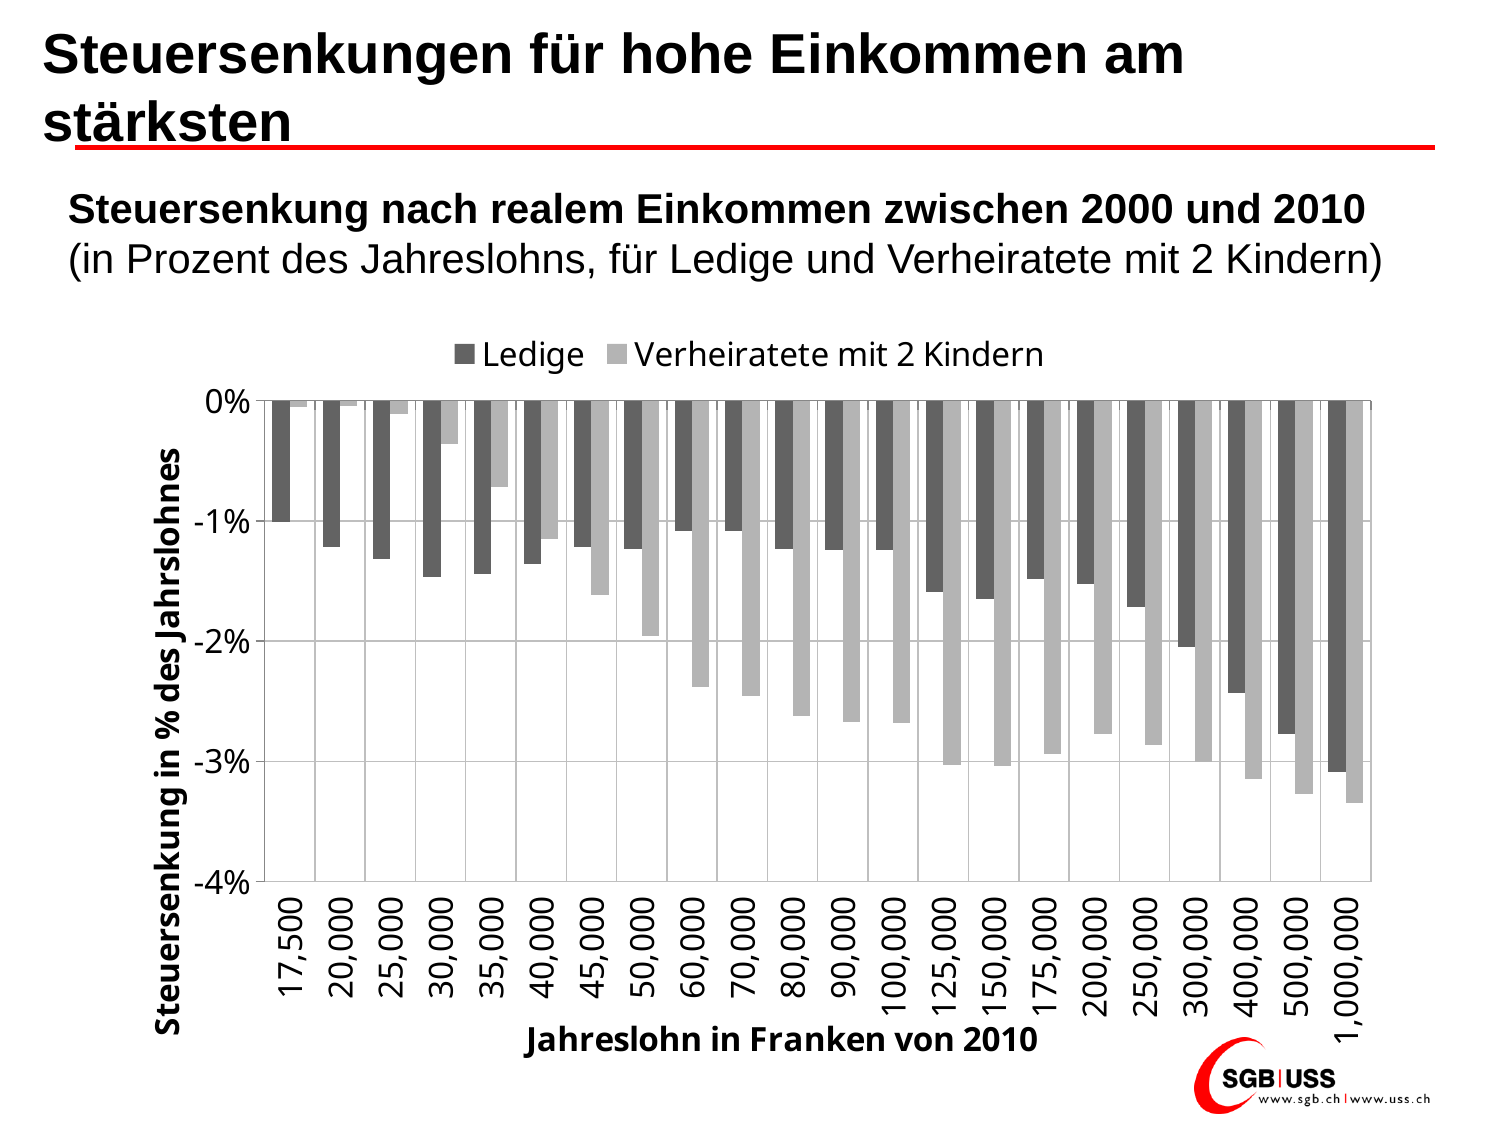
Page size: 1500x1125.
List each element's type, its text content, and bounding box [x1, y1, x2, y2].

picture [1194, 1037, 1430, 1114]
chart [88, 314, 1412, 1071]
text_box Steuersenkung nach realem Einkommen zwischen 2000 und 2010 (in Prozent des Jahreslohns, für Ledige und Verheiratete mit 2 Kindern) [53, 174, 1412, 290]
title Steuersenkungen für hohe Einkommen am stärksten [27, 44, 1412, 126]
